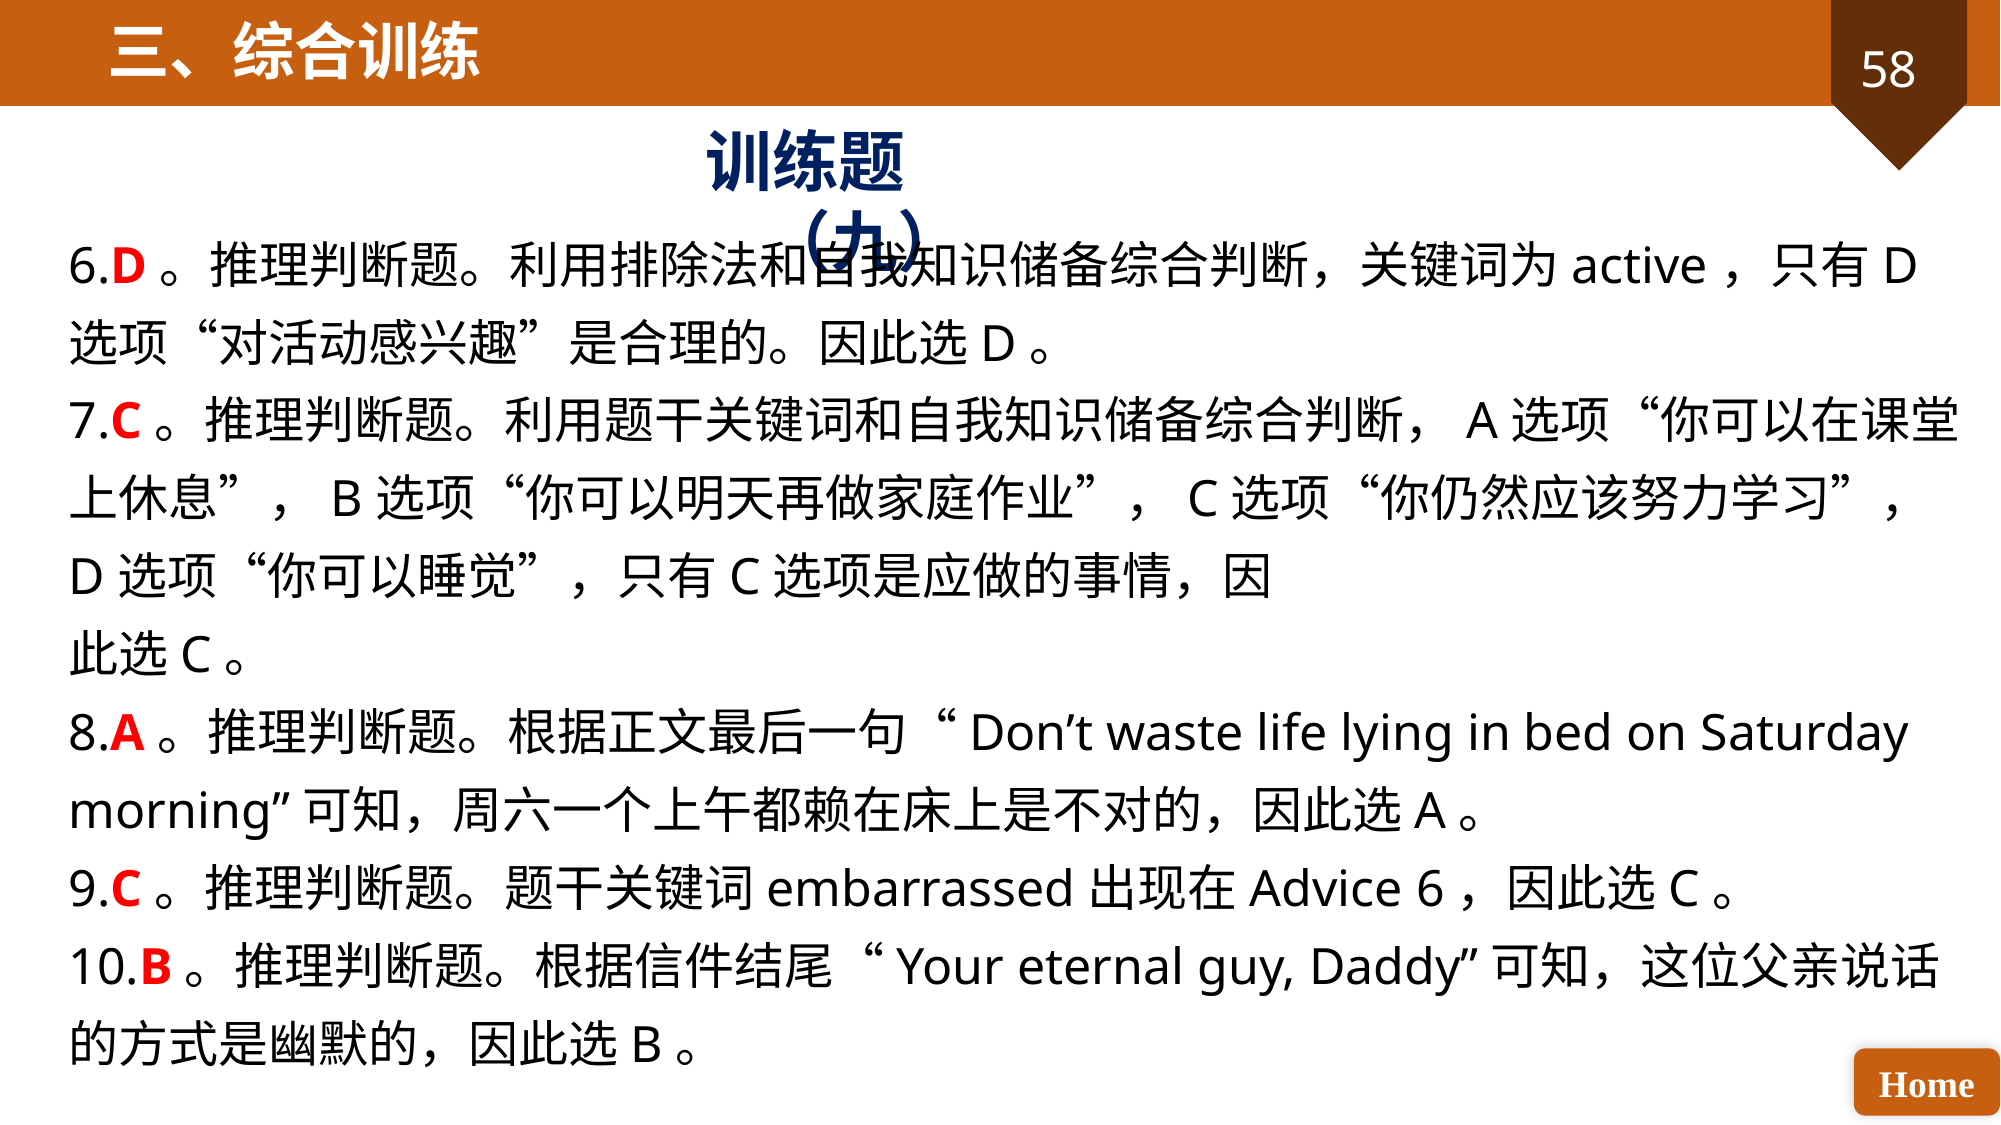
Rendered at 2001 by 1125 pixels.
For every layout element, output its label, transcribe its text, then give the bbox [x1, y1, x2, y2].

text_box 三、综合训练 [92, 5, 564, 95]
text_box 6.D。推理判断题。利用排除法和自我知识储备综合判断，关键词为active，只有D选项“对活动感兴趣”是合理的。因此选D。 7.C。推理判断题。利用题干关键词和自我知识储备综合判断，A选项“你可以在课堂上休息”，B选项“你可以明天再做家庭作业”，C选项“你仍然应该努力学习”，D选项“你可以睡觉”，只有C选项是应做的事情，因 此选C。 8.A。推理判断题。根据正文最后一句“Don’t waste life lying in bed on Saturday morning”可知，周六一个上午都赖在床上是不对的，因此选A。 9.C。推理判断题。题干关键词embarrassed出现在Advice 6，因此选C。 10.B。推理判断题。根据信件结尾“Your eternal guy, Daddy”可知，这位父亲说话的方式是幽默的，因此选B。 [53, 207, 1982, 1080]
text_box 训练题（九） [690, 112, 1082, 207]
